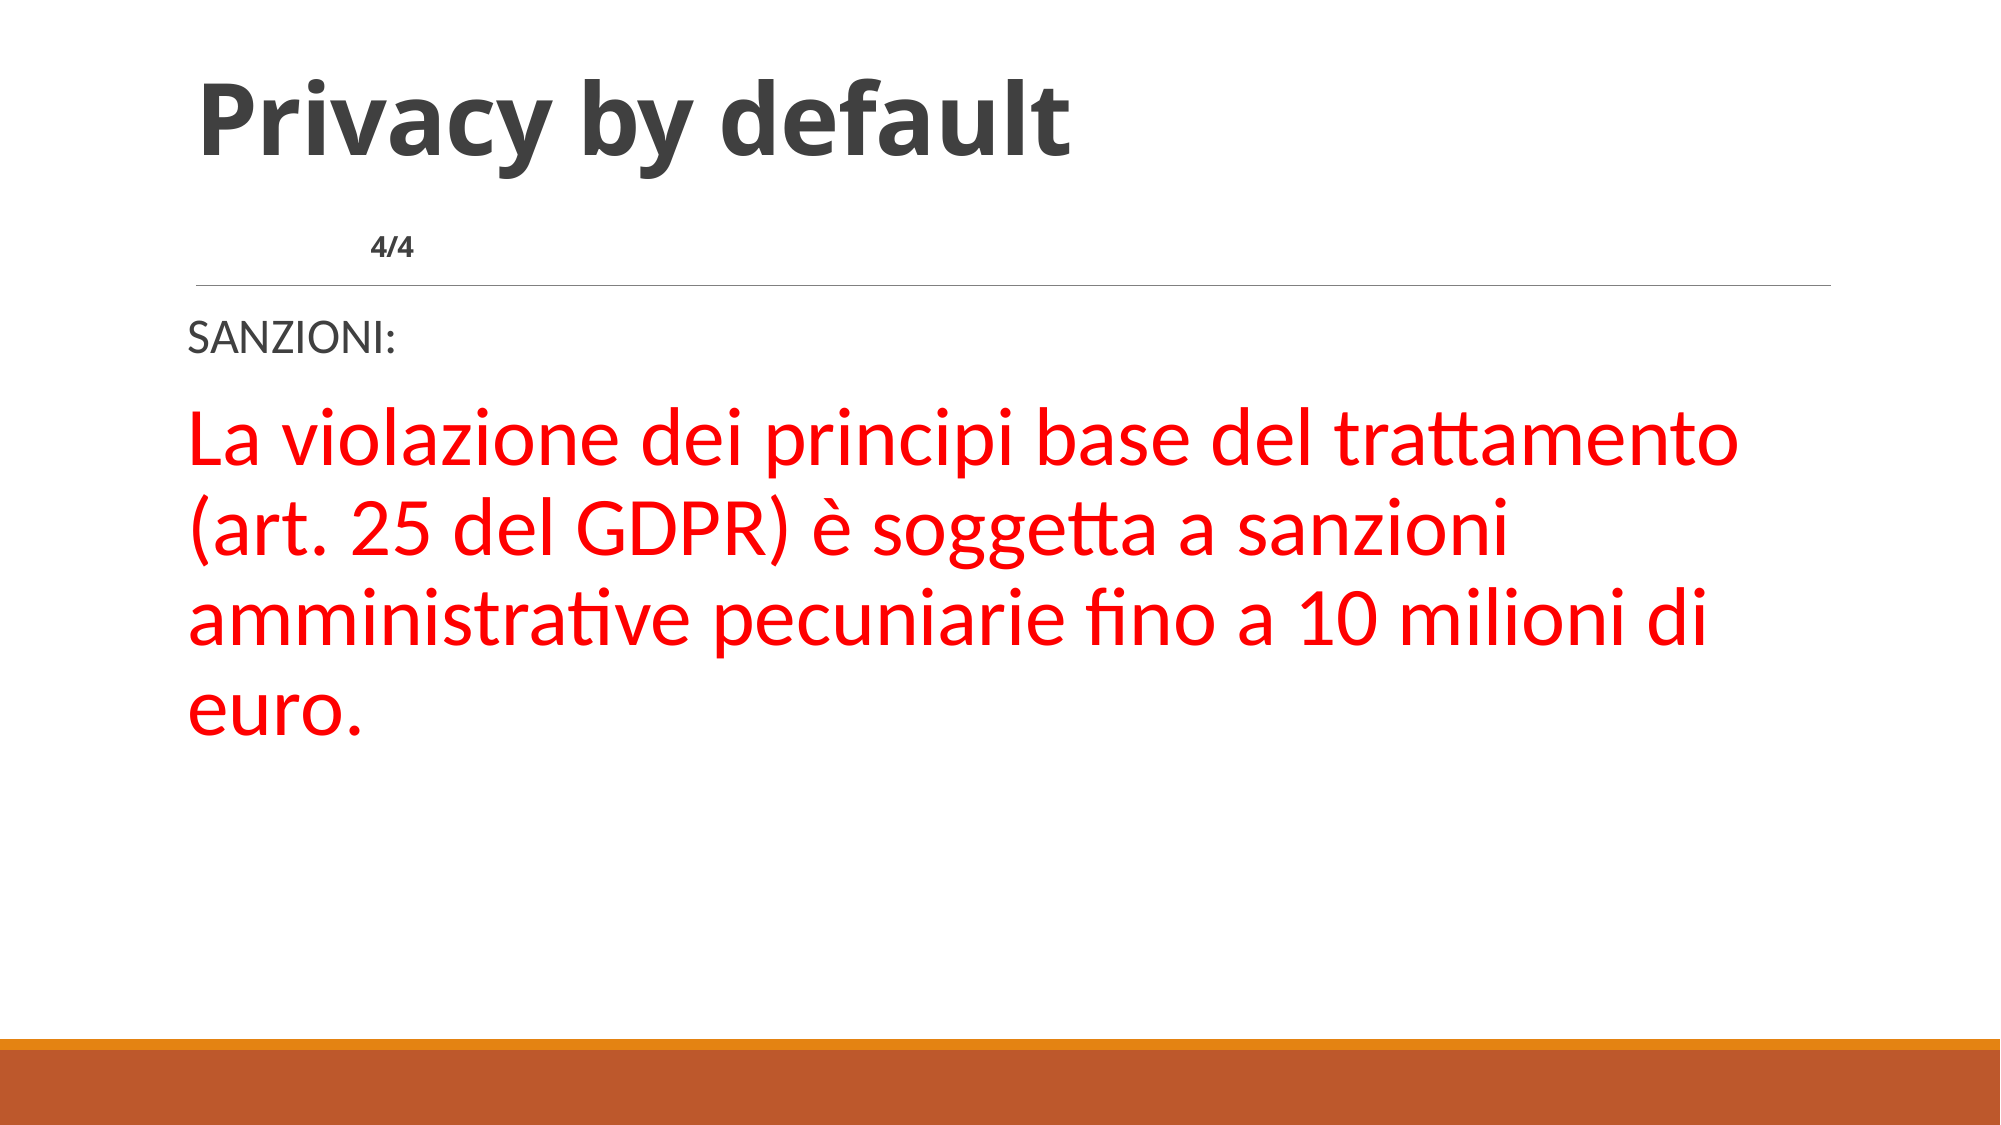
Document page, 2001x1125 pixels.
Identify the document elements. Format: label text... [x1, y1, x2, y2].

list SANZIONI: La violazione dei principi base del trattamento (art. 25 del GDPR) è soggetta a sanzioni amministrative pecuniarie fino a 10 milioni di euro. [180, 302, 1830, 963]
title Privacy by default 4/4 [180, 47, 1830, 285]
